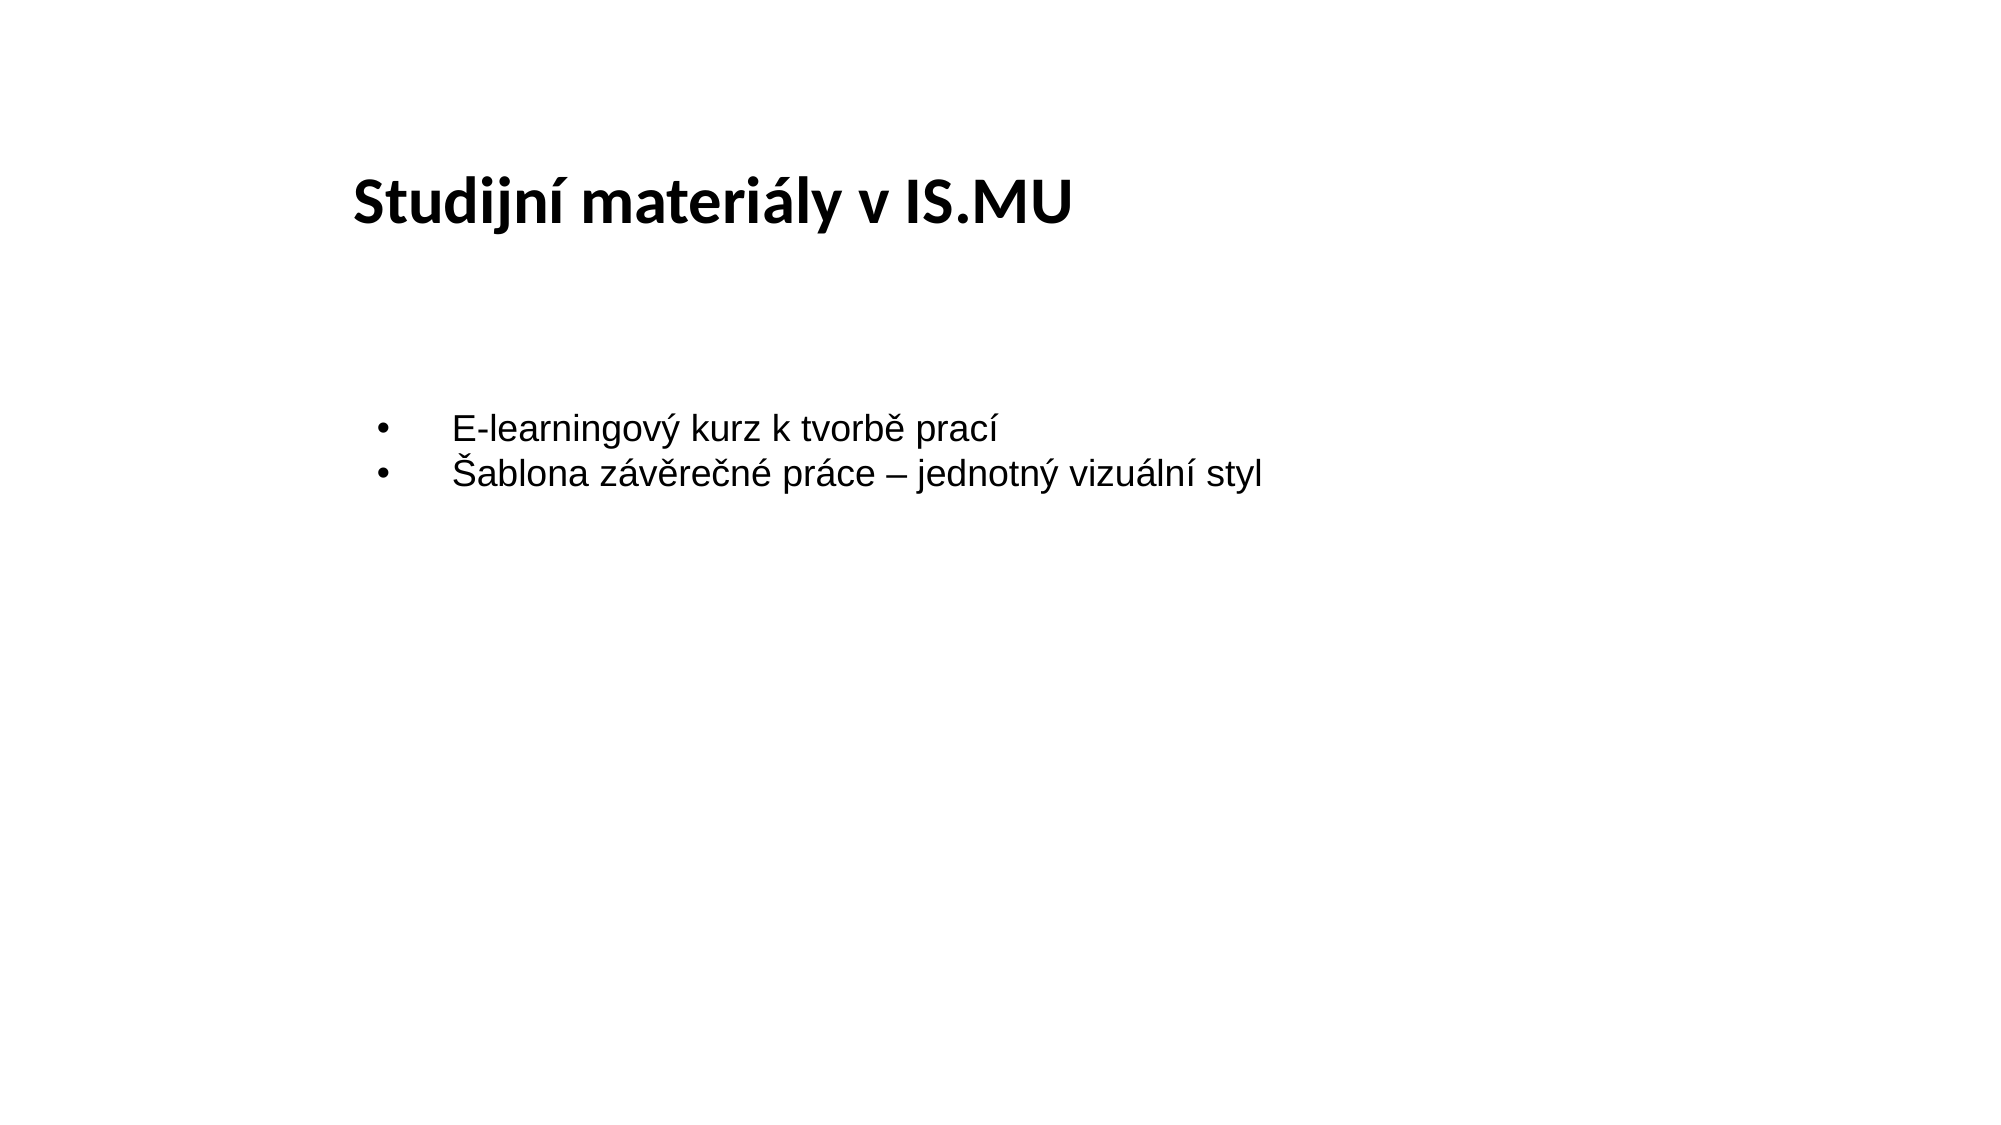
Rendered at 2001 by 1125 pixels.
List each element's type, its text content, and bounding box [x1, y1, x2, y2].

text_box E-learningový kurz k tvorbě prací Šablona závěrečné práce – jednotný vizuální styl [362, 397, 1687, 502]
title Studijní materiály v IS.MU [338, 160, 1619, 232]
